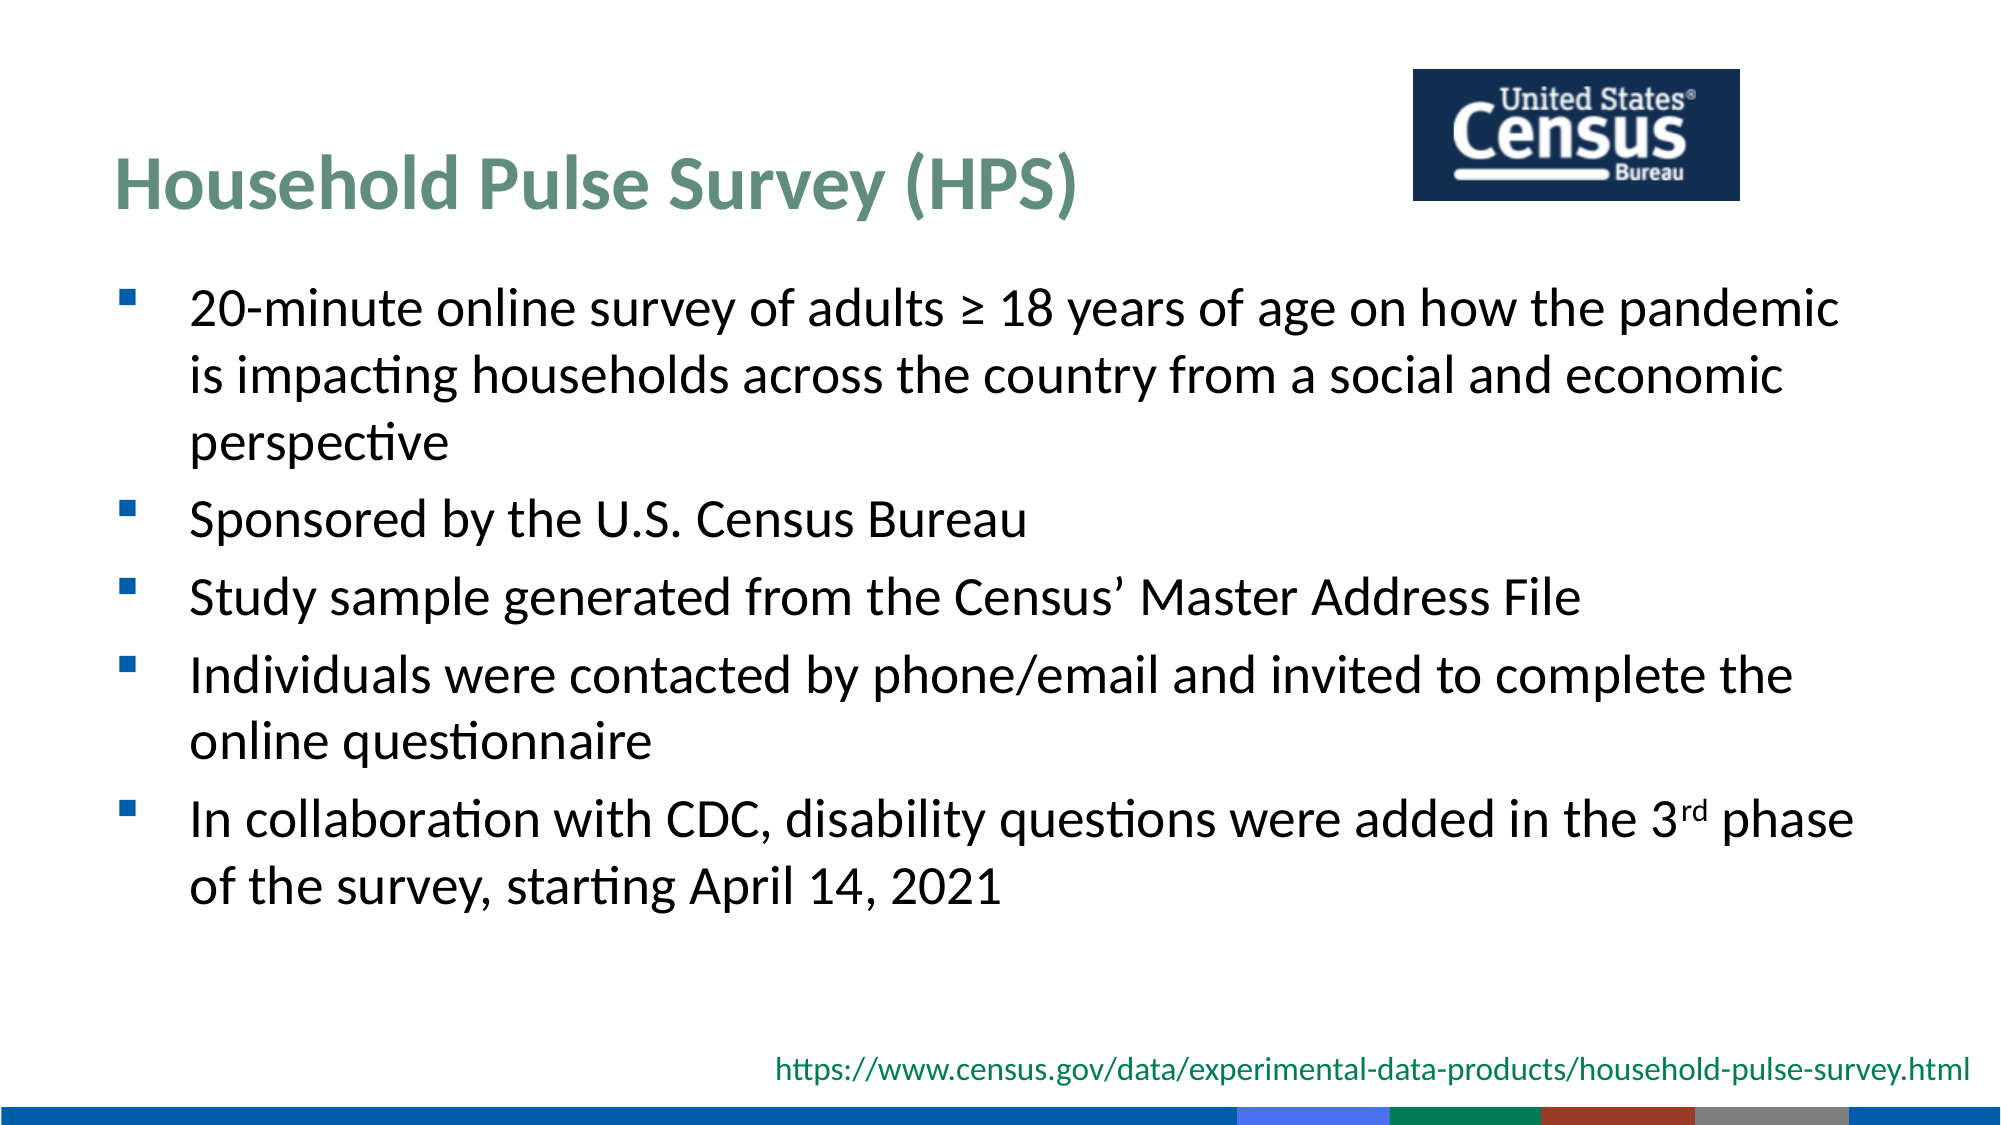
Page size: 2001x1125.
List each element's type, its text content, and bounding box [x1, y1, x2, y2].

title Household Pulse Survey (HPS) [99, 45, 1900, 233]
picture [1412, 68, 1740, 201]
text_box https://www.census.gov/data/experimental-data-products/household-pulse-survey.html [0, 1000, 1988, 1095]
picture [1, 1097, 2001, 1125]
list 20-minute online survey of adults ≥ 18 years of age on how the pandemic is impacting households across the country from a social and economic perspective Sponsored by the U.S. Census Bureau Study sample generated from the Census’ Master Address File Individuals were contacted by phone/email and invited to complete the online questionnaire In collaboration with CDC, disability questions were added in the 3rd phase of the survey, starting April 14, 2021 [99, 263, 1900, 985]
